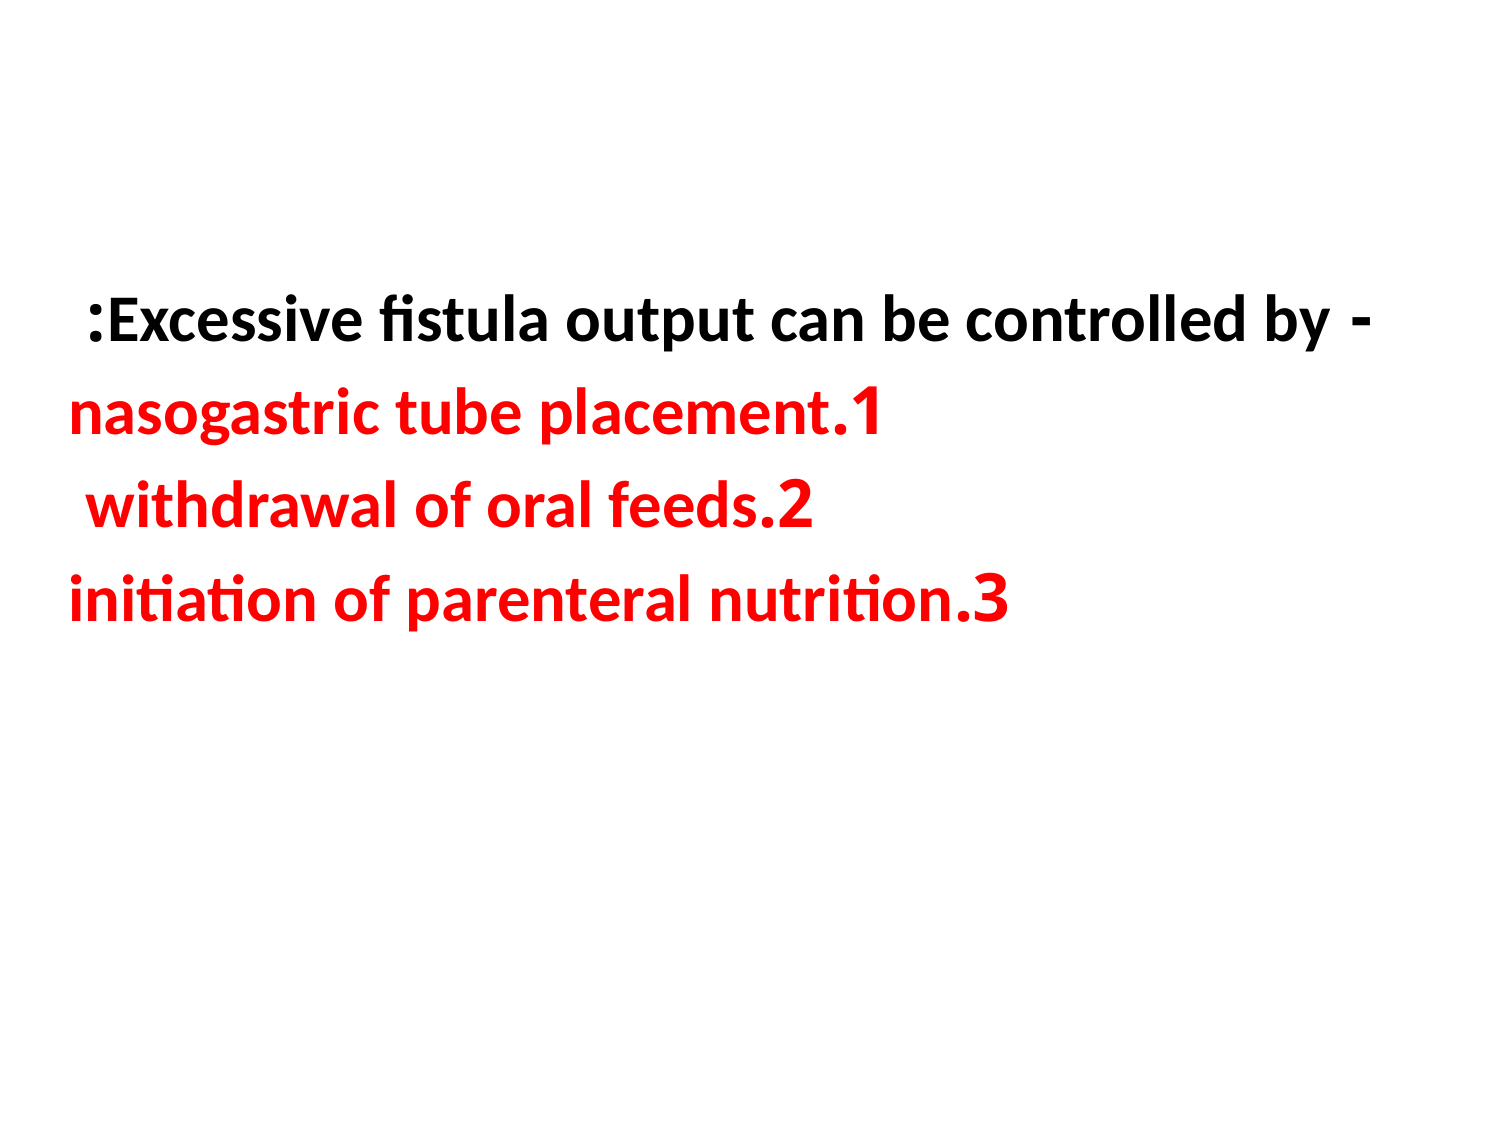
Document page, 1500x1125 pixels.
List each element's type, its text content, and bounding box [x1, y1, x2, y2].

list - Excessive fistula output can be controlled by: 1.nasogastric tube placement 2.withdrawal of oral feeds 3.initiation of parenteral nutrition [53, 267, 1404, 1010]
